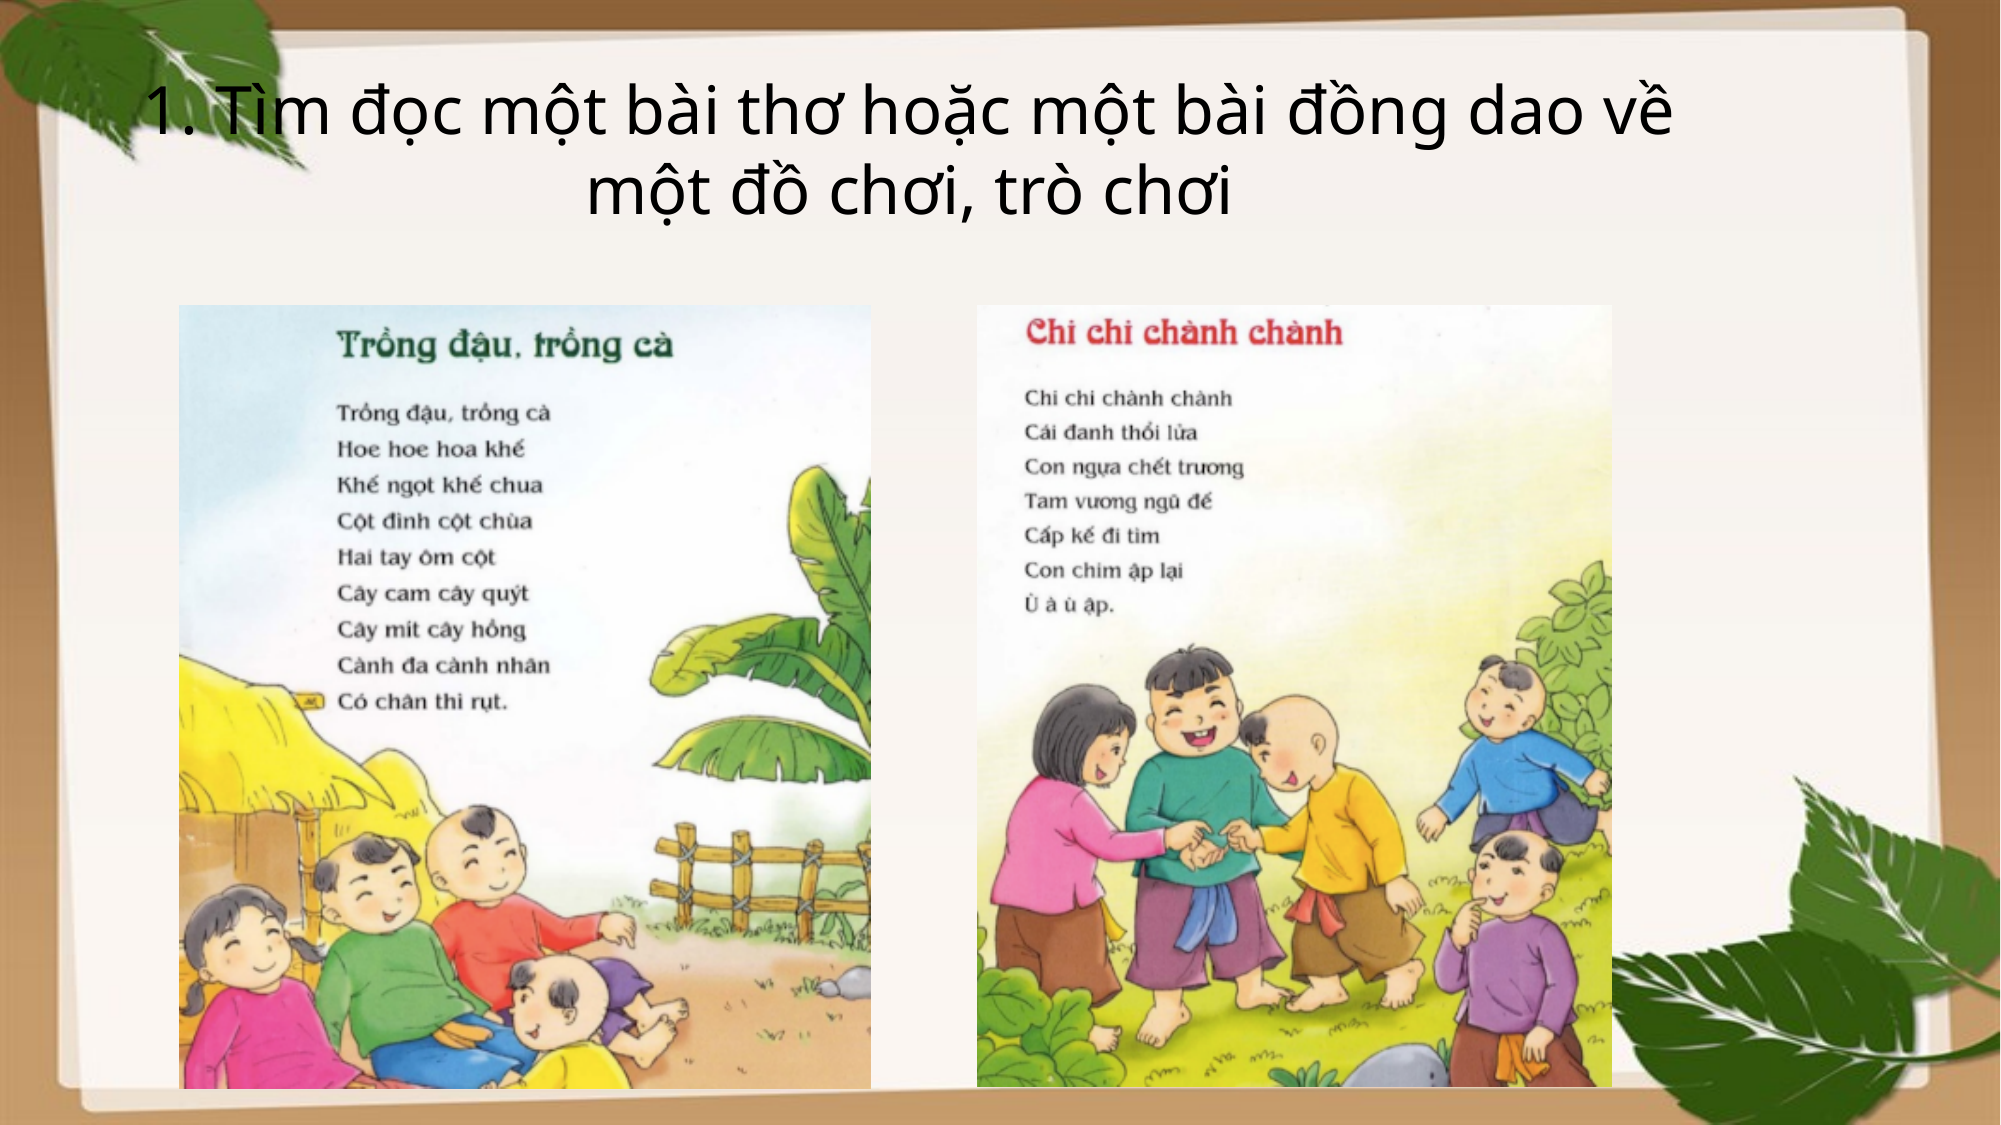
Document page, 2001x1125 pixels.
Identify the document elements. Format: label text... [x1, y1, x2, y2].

picture [0, 0, 2001, 1125]
text_box 1. Tìm đọc một bài thơ hoặc một bài đồng dao về một đồ chơi, trò chơi [122, 60, 1697, 235]
